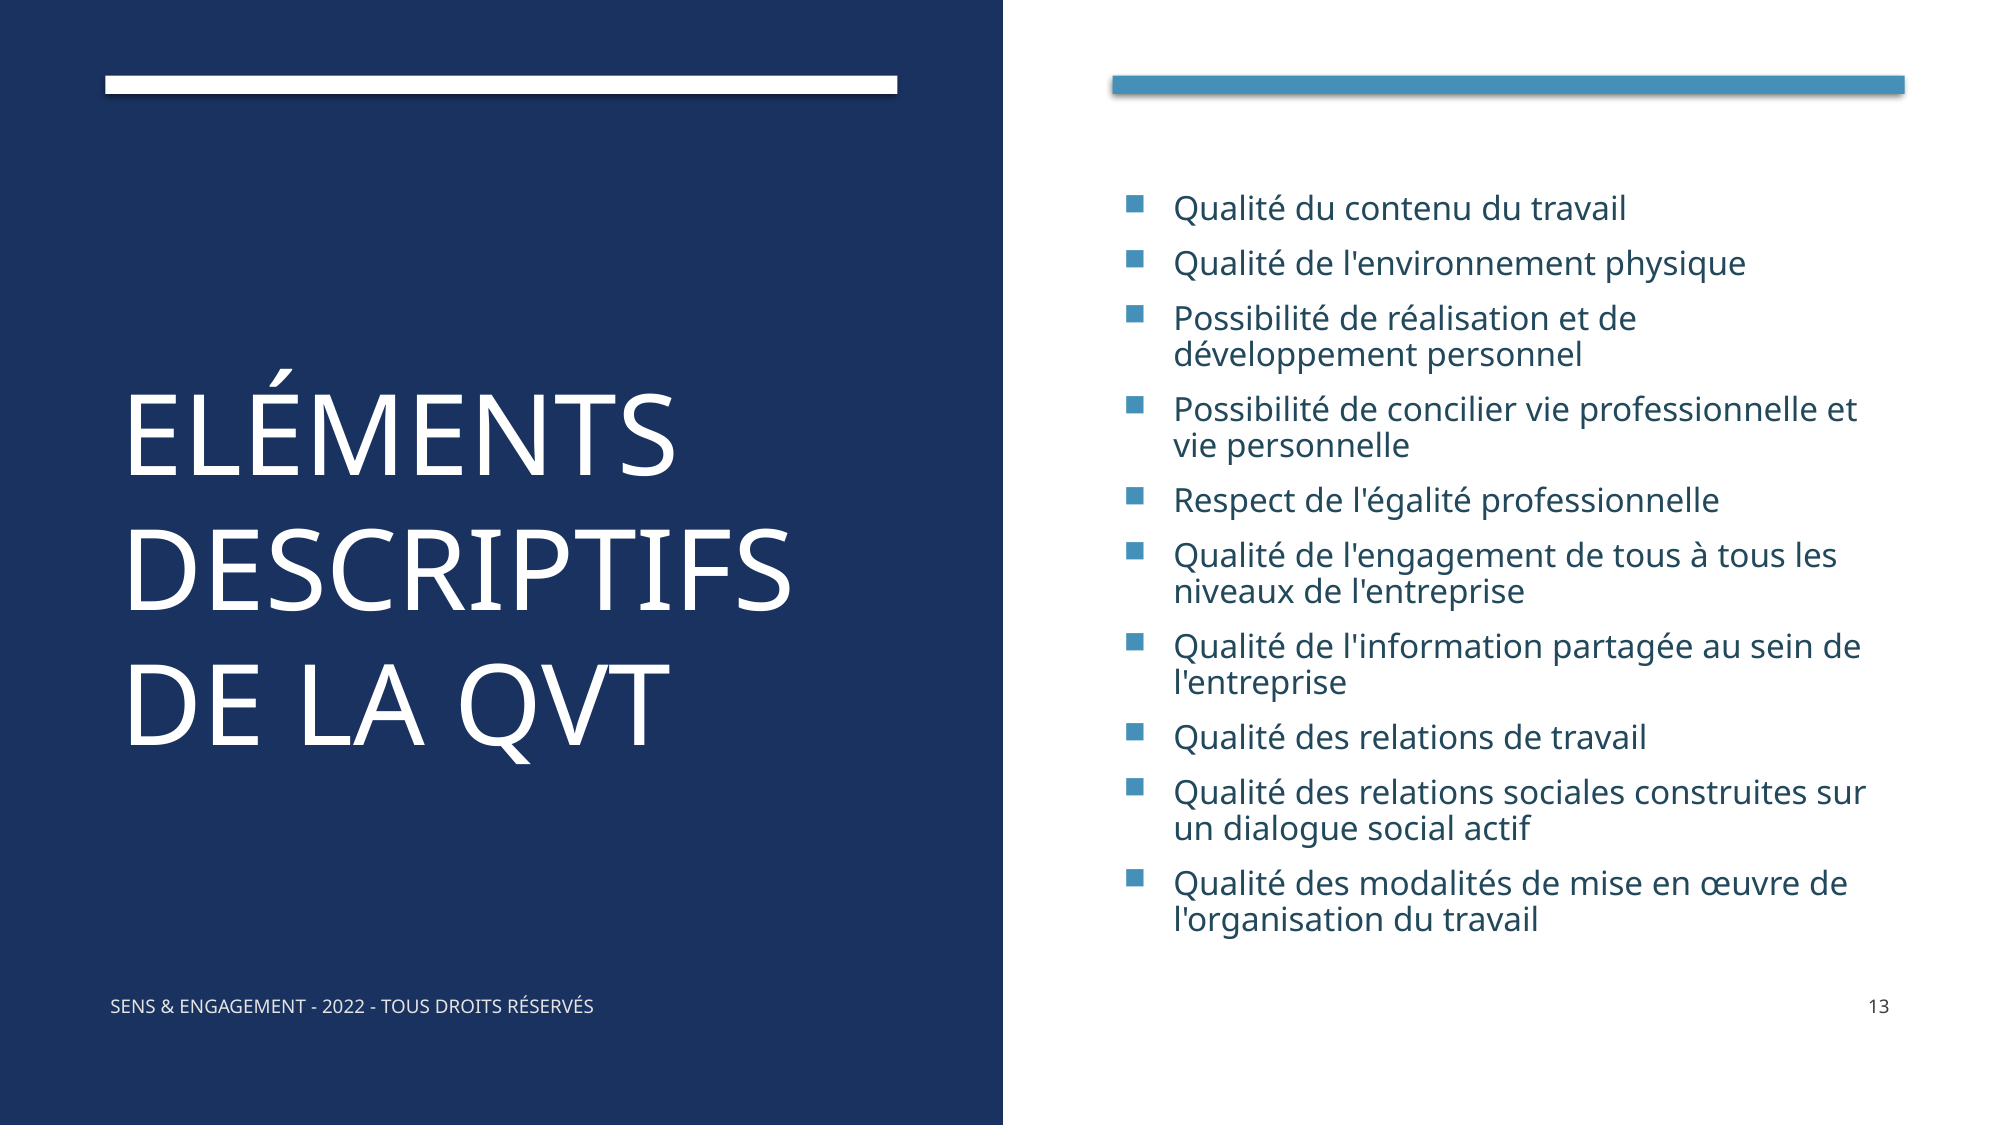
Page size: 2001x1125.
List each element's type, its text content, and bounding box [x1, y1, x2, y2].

text_box [104, 74, 898, 95]
text_box [0, 0, 1005, 1125]
text_box [1112, 74, 1906, 95]
footer Sens & Engagement - 2022 - Tous droits réservés [95, 976, 981, 1037]
slide_number 13 [1732, 977, 1905, 1037]
text_box [1005, 0, 2000, 1125]
list Qualité du contenu du travail Qualité de l'environnement physique Possibilité de réalisation et de développement personnel Possibilité de concilier vie professionnelle et vie personnelle Respect de l'égalité professionnelle Qualité de l'engagement de tous à tous les niveaux de l'entreprise Qualité de l'information partagée au sein de l'entreprise Qualité des relations de travail Qualité des relations sociales construites sur un dialogue social actif Qualité des modalités de mise en œuvre de l'organisation du travail [1108, 169, 1905, 962]
title Eléments descriptifs de la QVT [105, 169, 898, 962]
